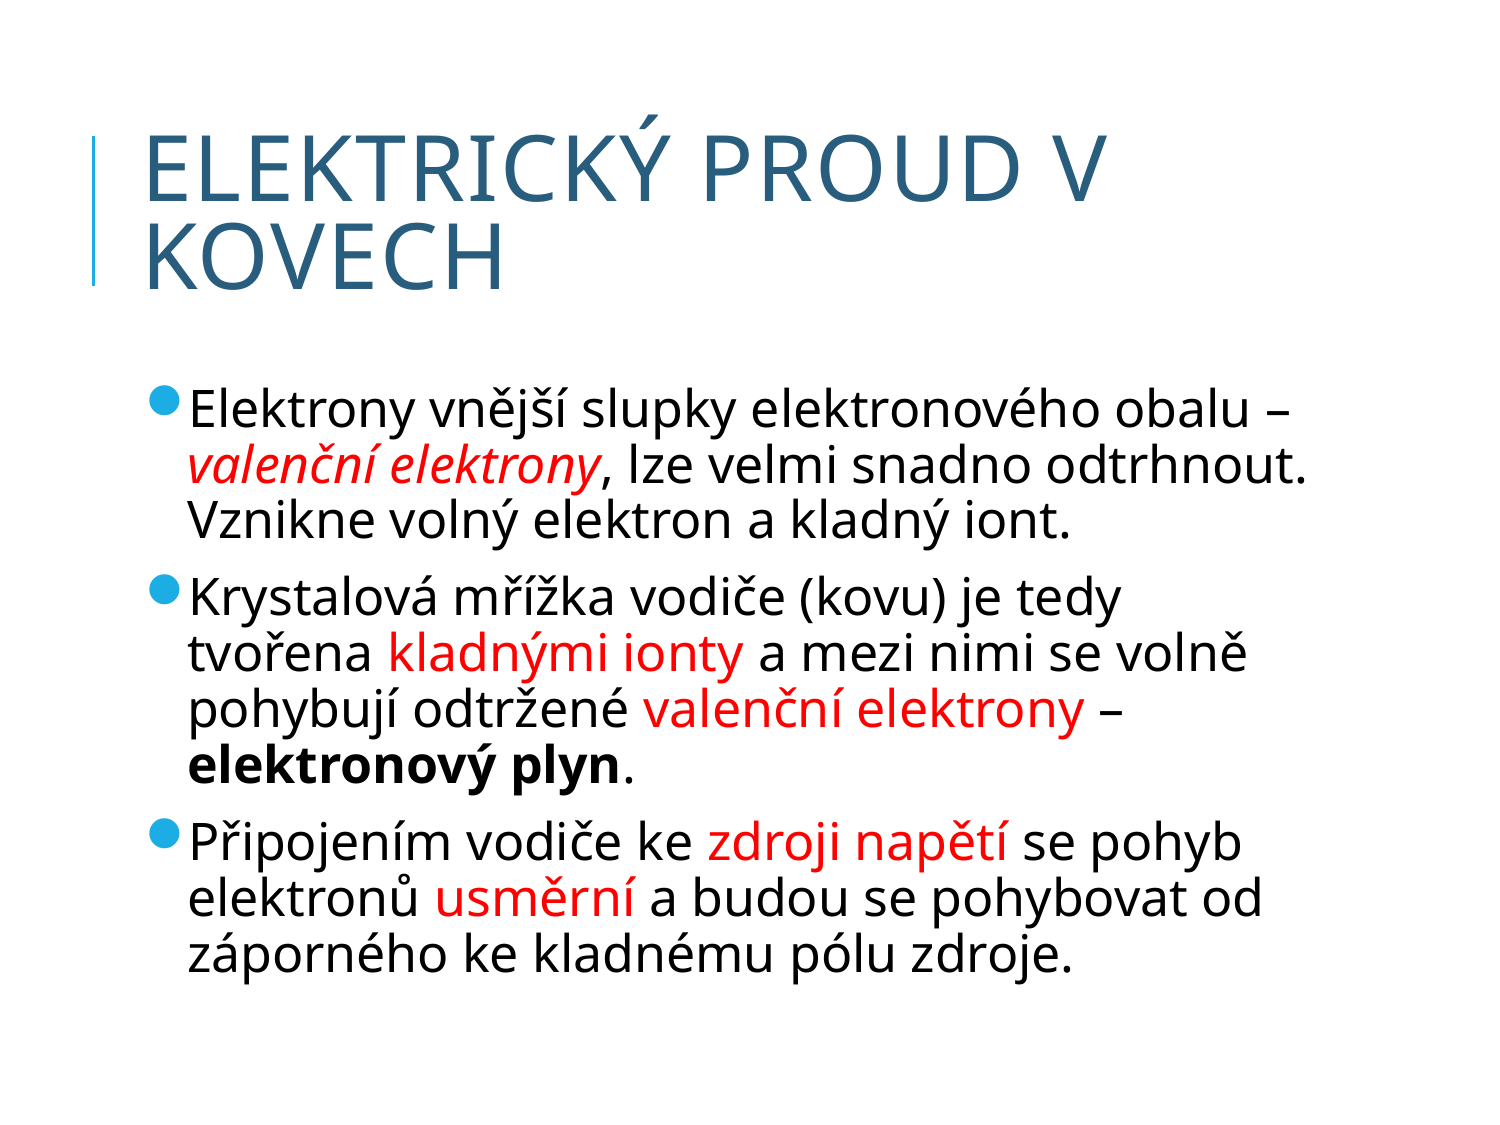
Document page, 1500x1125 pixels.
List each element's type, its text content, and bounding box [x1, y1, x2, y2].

list Elektrony vnější slupky elektronového obalu – valenční elektrony, lze velmi snadno odtrhnout. Vznikne volný elektron a kladný iont. Krystalová mřížka vodiče (kovu) je tedy tvořena kladnými ionty a mezi nimi se volně pohybují odtržené valenční elektrony – elektronový plyn. Připojením vodiče ke zdroji napětí se pohyb elektronů usměrní a budou se pohybovat od záporného ke kladnému pólu zdroje. [126, 375, 1322, 1035]
title Elektrický proud v kovech [126, 96, 1322, 342]
